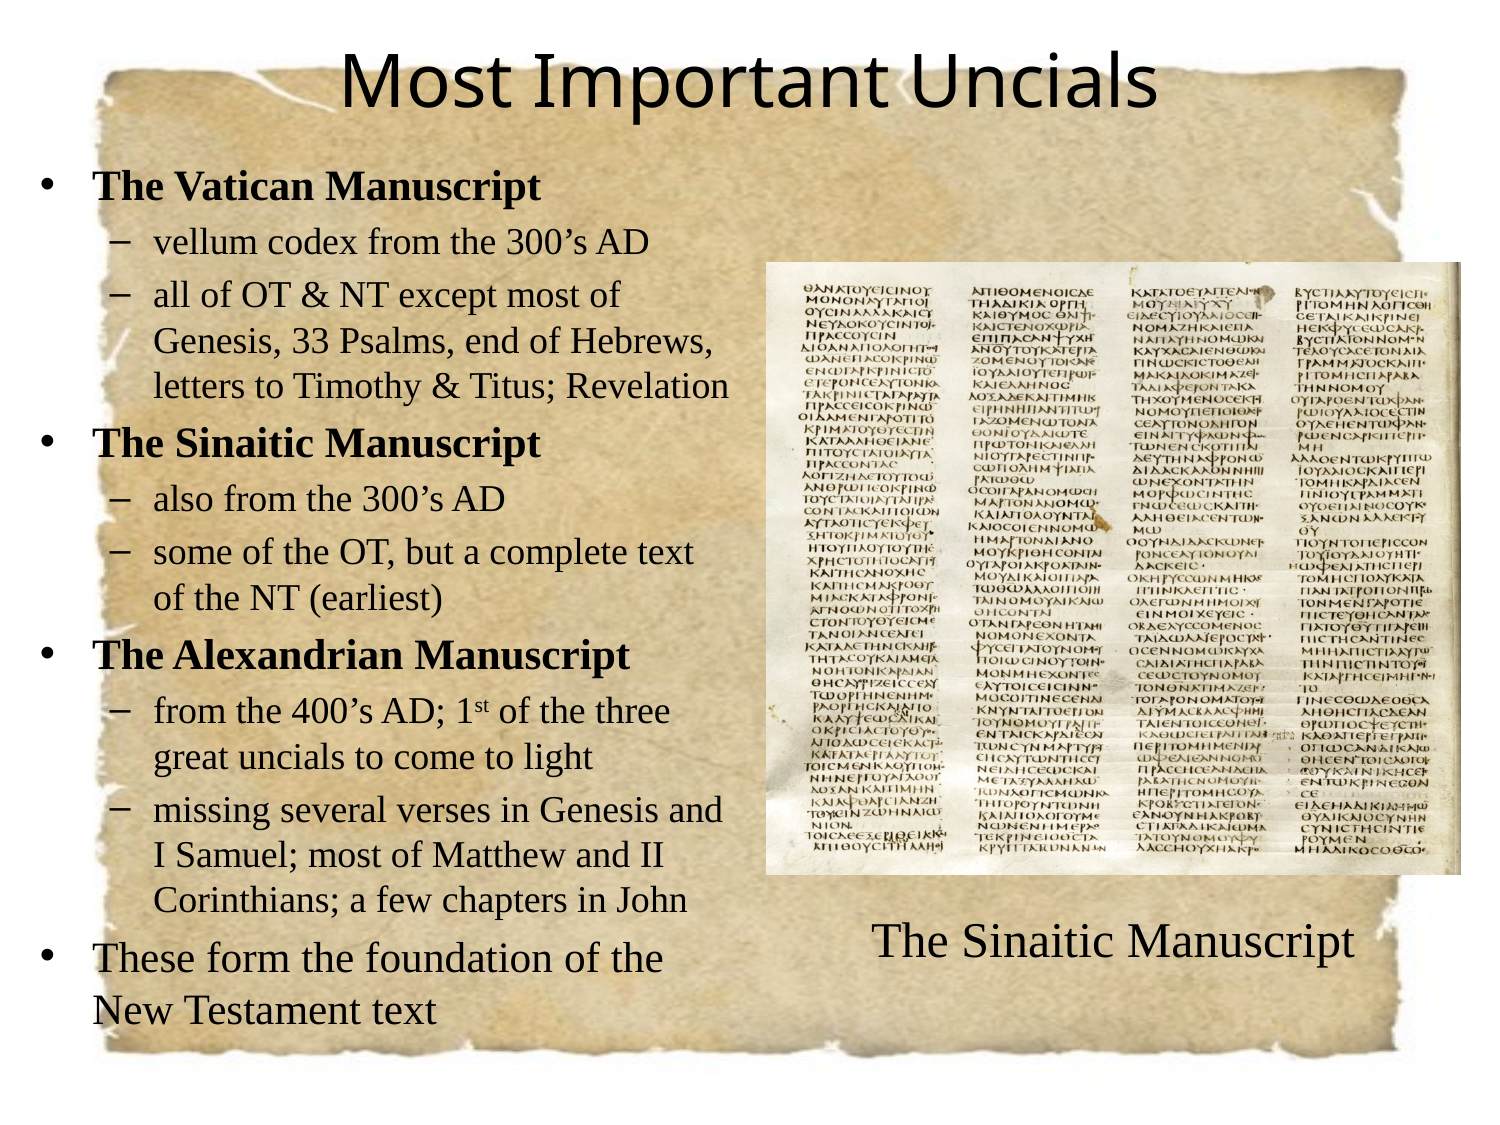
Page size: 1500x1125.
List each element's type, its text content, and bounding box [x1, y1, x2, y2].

list The Vatican Manuscript vellum codex from the 300’s AD all of OT & NT except most of Genesis, 33 Psalms, end of Hebrews, letters to Timothy & Titus; Revelation The Sinaitic Manuscript also from the 300’s AD some of the OT, but a complete text of the NT (earliest) The Alexandrian Manuscript from the 400’s AD; 1st of the three great uncials to come to light missing several verses in Genesis and I Samuel; most of Matthew and II Corinthians; a few chapters in John These form the foundation of the New Testament text [24, 149, 750, 1075]
title Most Important Uncials [75, 24, 1425, 130]
picture [766, 262, 1461, 876]
text_box The Sinaitic Manuscript [844, 899, 1383, 975]
